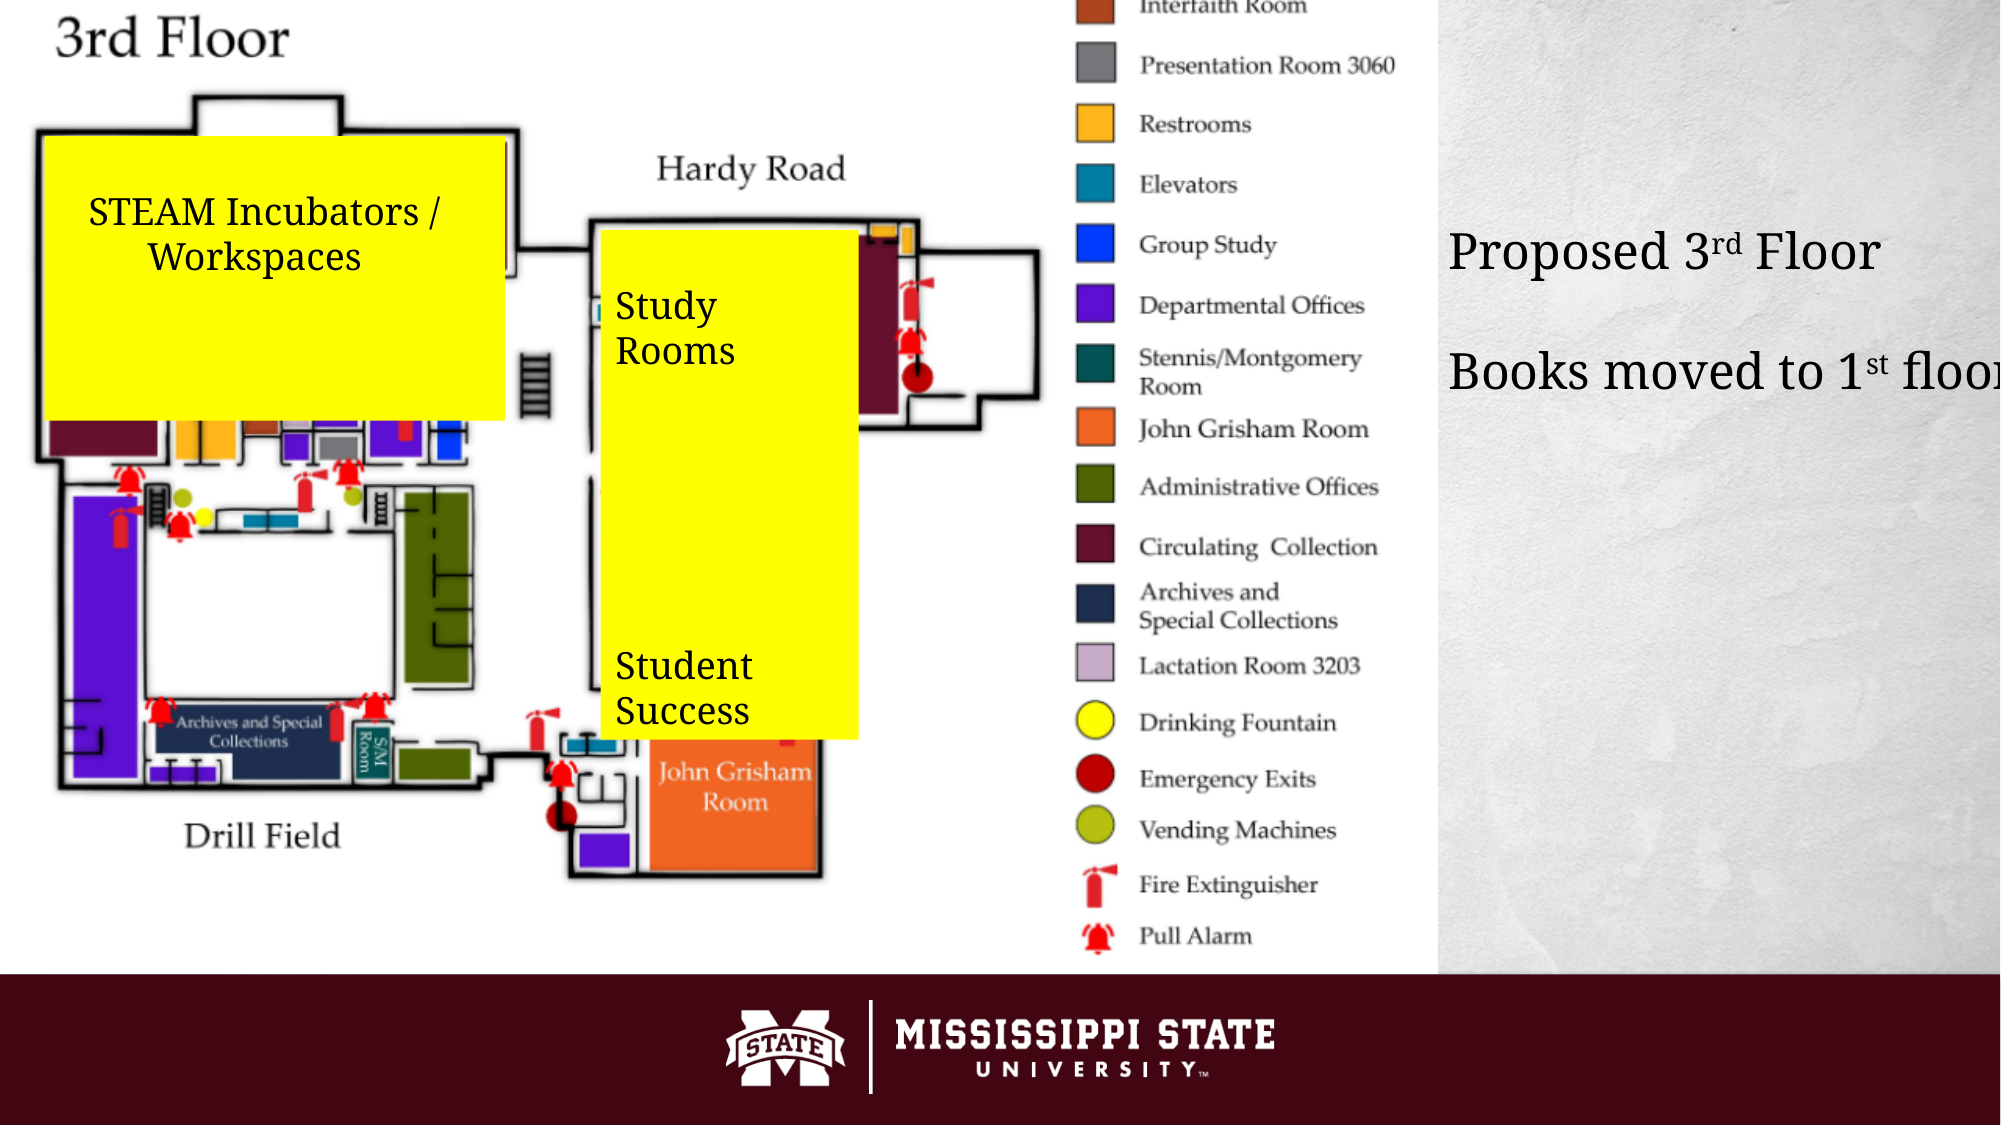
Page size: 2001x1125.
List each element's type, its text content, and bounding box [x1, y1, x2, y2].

picture [0, 0, 1438, 974]
text_box Proposed 3rd Floor Books moved to 1st floor [1441, 212, 2000, 407]
